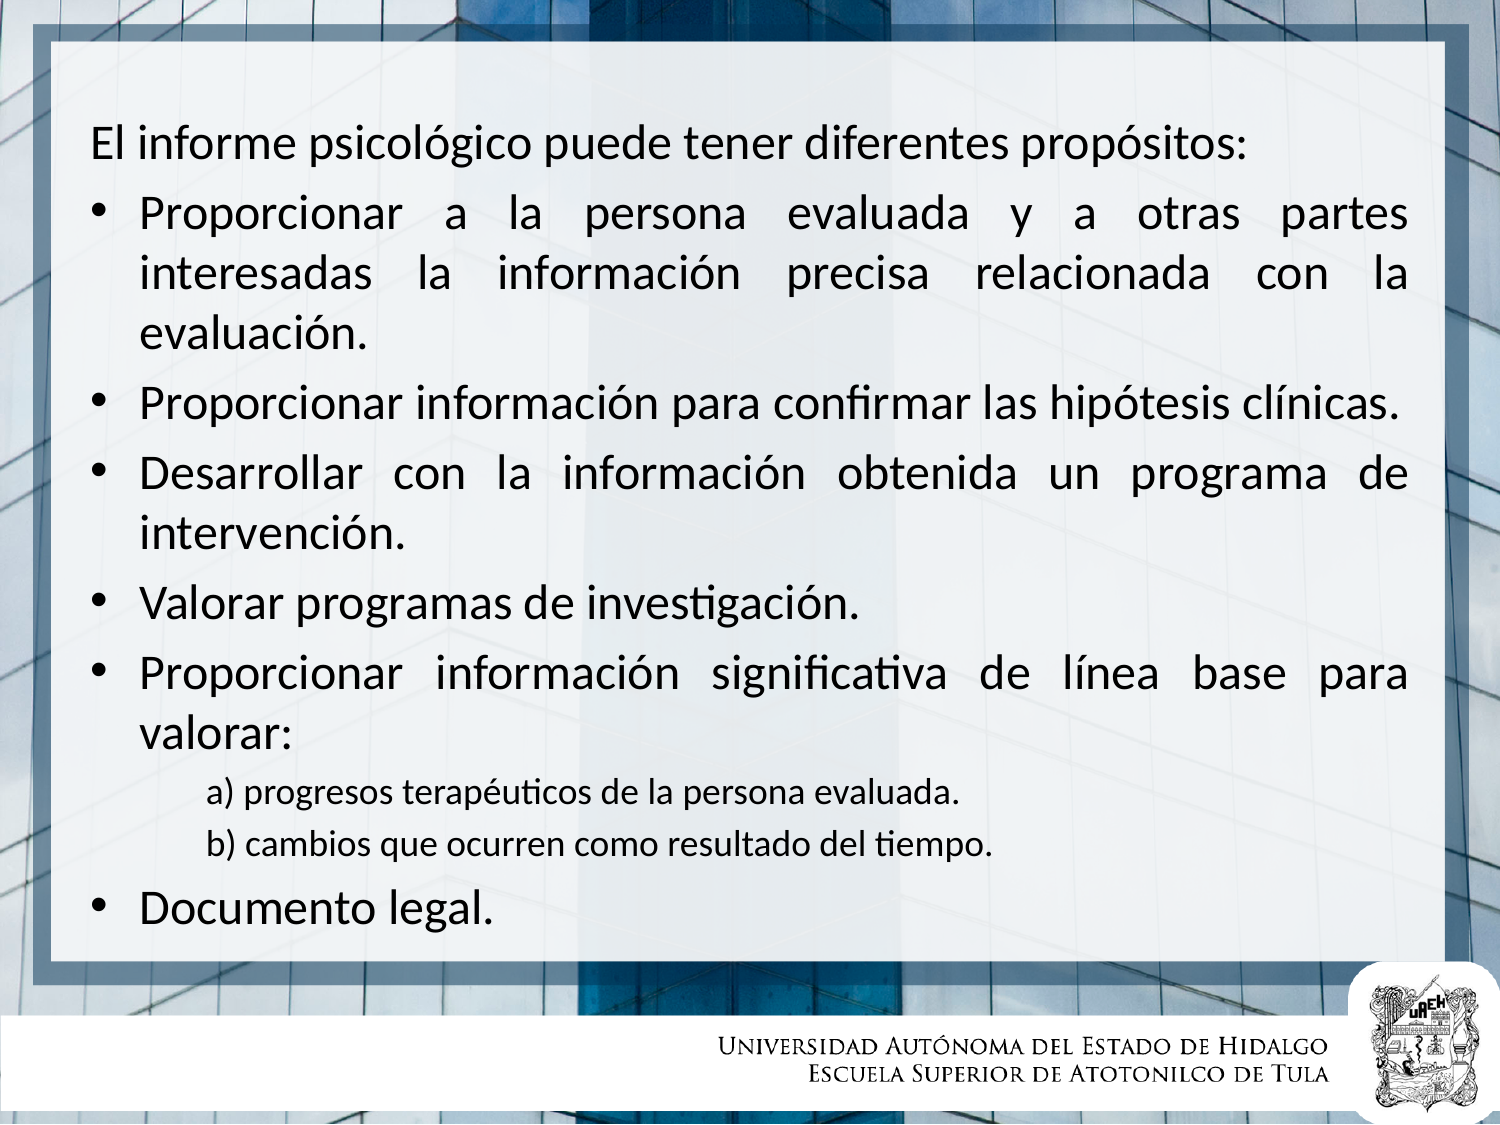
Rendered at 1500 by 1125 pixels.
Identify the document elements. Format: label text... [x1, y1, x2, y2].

picture [731, 1117, 738, 1125]
picture [0, 0, 1500, 1125]
list El informe psicológico puede tener diferentes propósitos: Proporcionar a la persona evaluada y a otras partes interesadas la información precisa relacionada con la evaluación. Proporcionar información para confirmar las hipótesis clínicas. Desarrollar con la información obtenida un programa de intervención. Valorar programas de investigación. Proporcionar información significativa de línea base para valorar: a) progresos terapéuticos de la persona evaluada. b) cambios que ocurren como resultado del tiempo. Documento legal. [75, 101, 1425, 1005]
